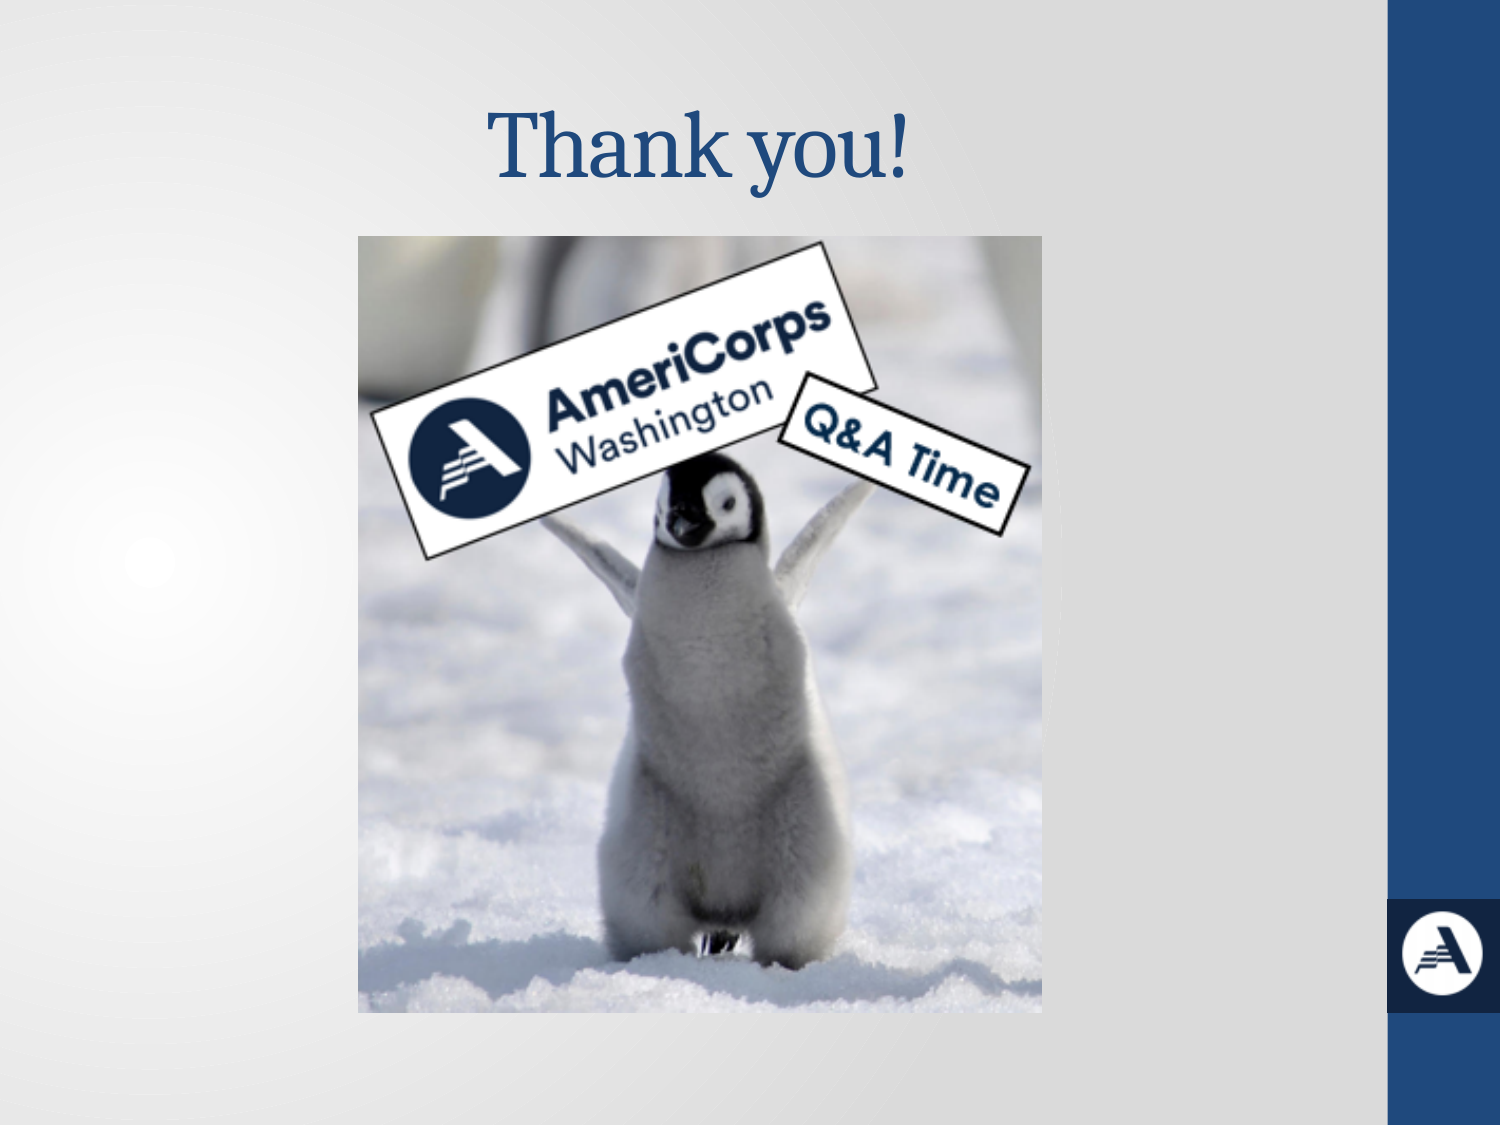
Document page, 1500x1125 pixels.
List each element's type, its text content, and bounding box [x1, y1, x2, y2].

picture [357, 235, 1043, 1014]
picture [1386, 899, 1500, 1014]
title Thank you! [75, 45, 1325, 233]
